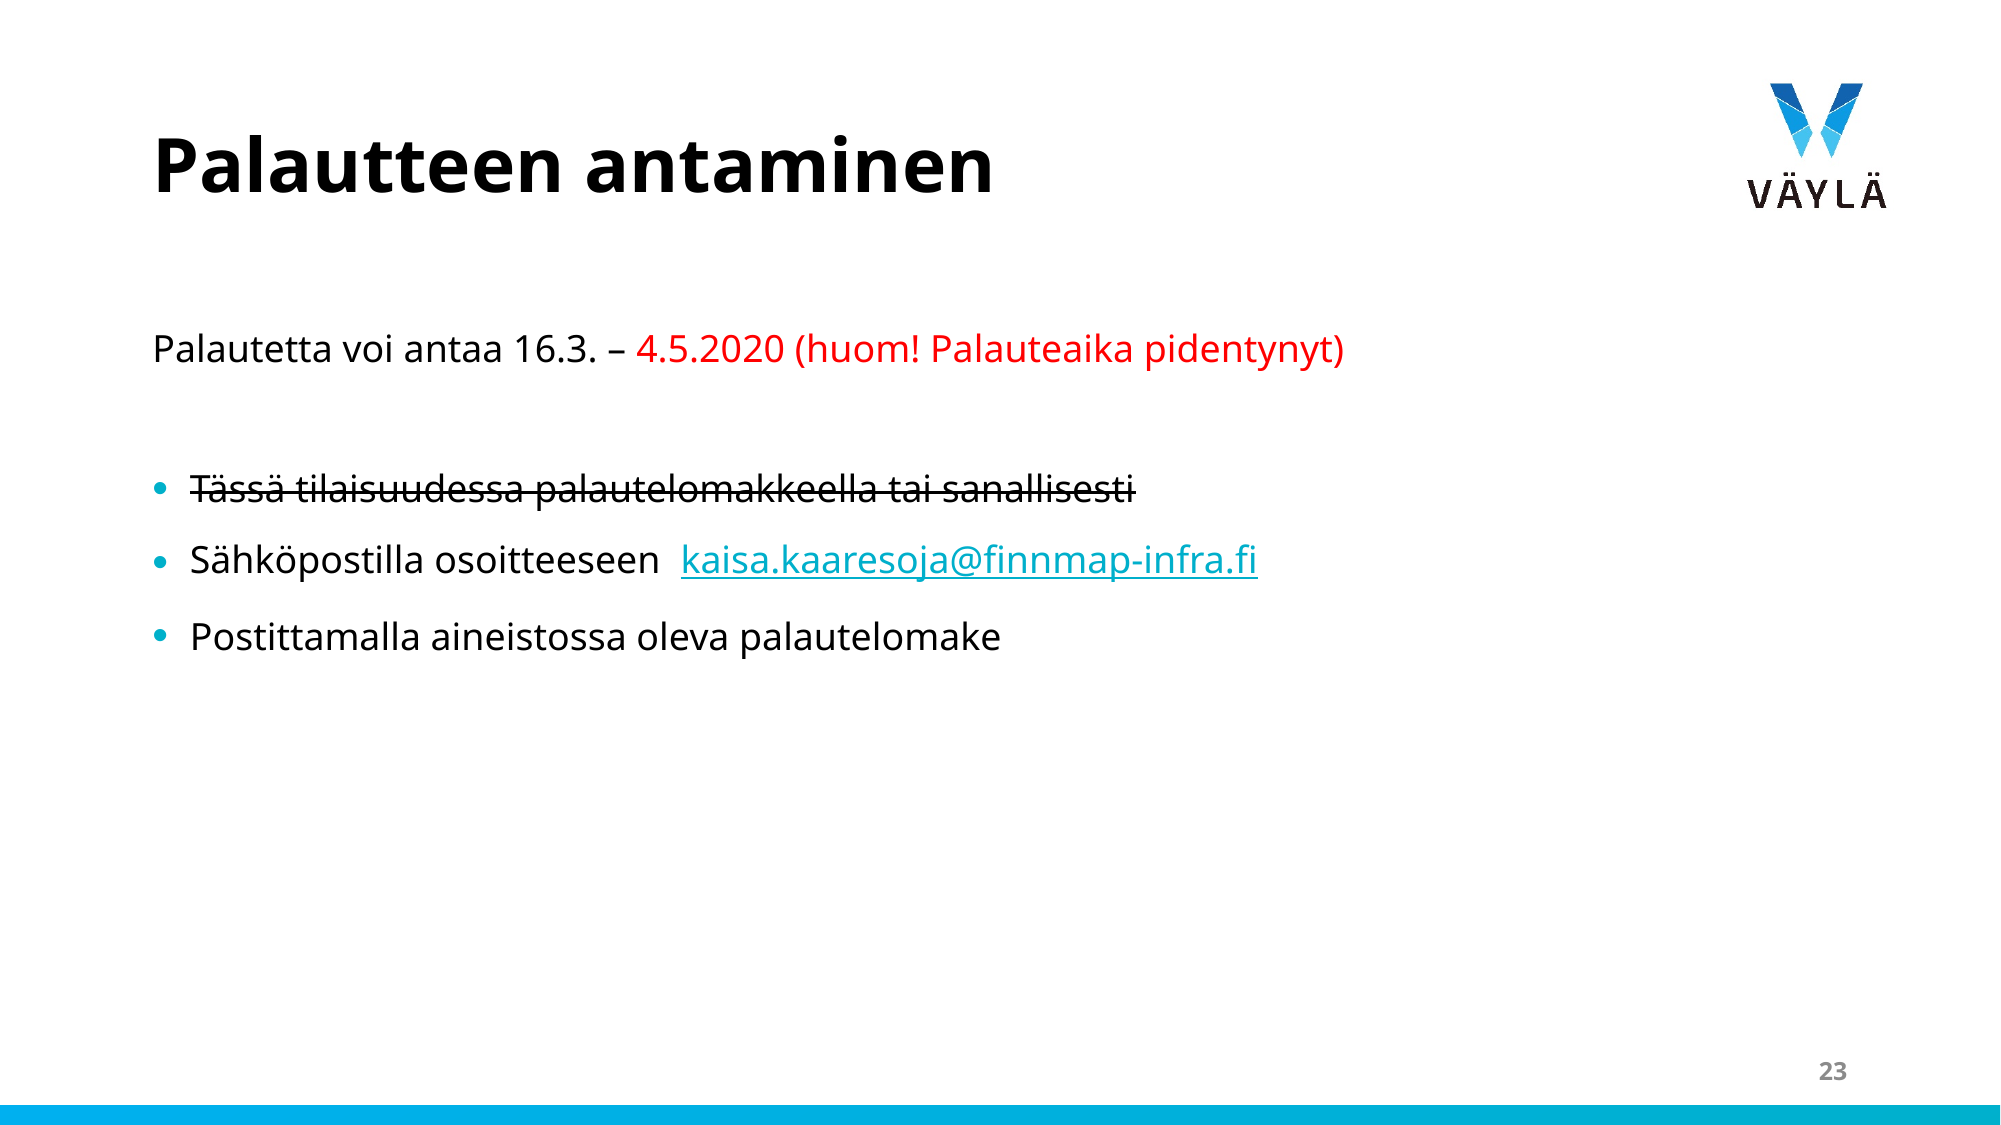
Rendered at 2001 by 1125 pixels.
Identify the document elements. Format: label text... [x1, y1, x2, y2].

list Palautetta voi antaa 16.3. – 4.5.2020 (huom! Palauteaika pidentynyt) Tässä tilaisuudessa palautelomakkeella tai sanallisesti Sähköpostilla osoitteeseen kaisa.kaaresoja@finnmap-infra.fi Postittamalla aineistossa oleva palautelomake [137, 312, 1858, 971]
picture [1718, 57, 1915, 234]
slide_number 23 [1777, 1042, 1863, 1103]
title Palautteen antaminen [137, 59, 1680, 278]
